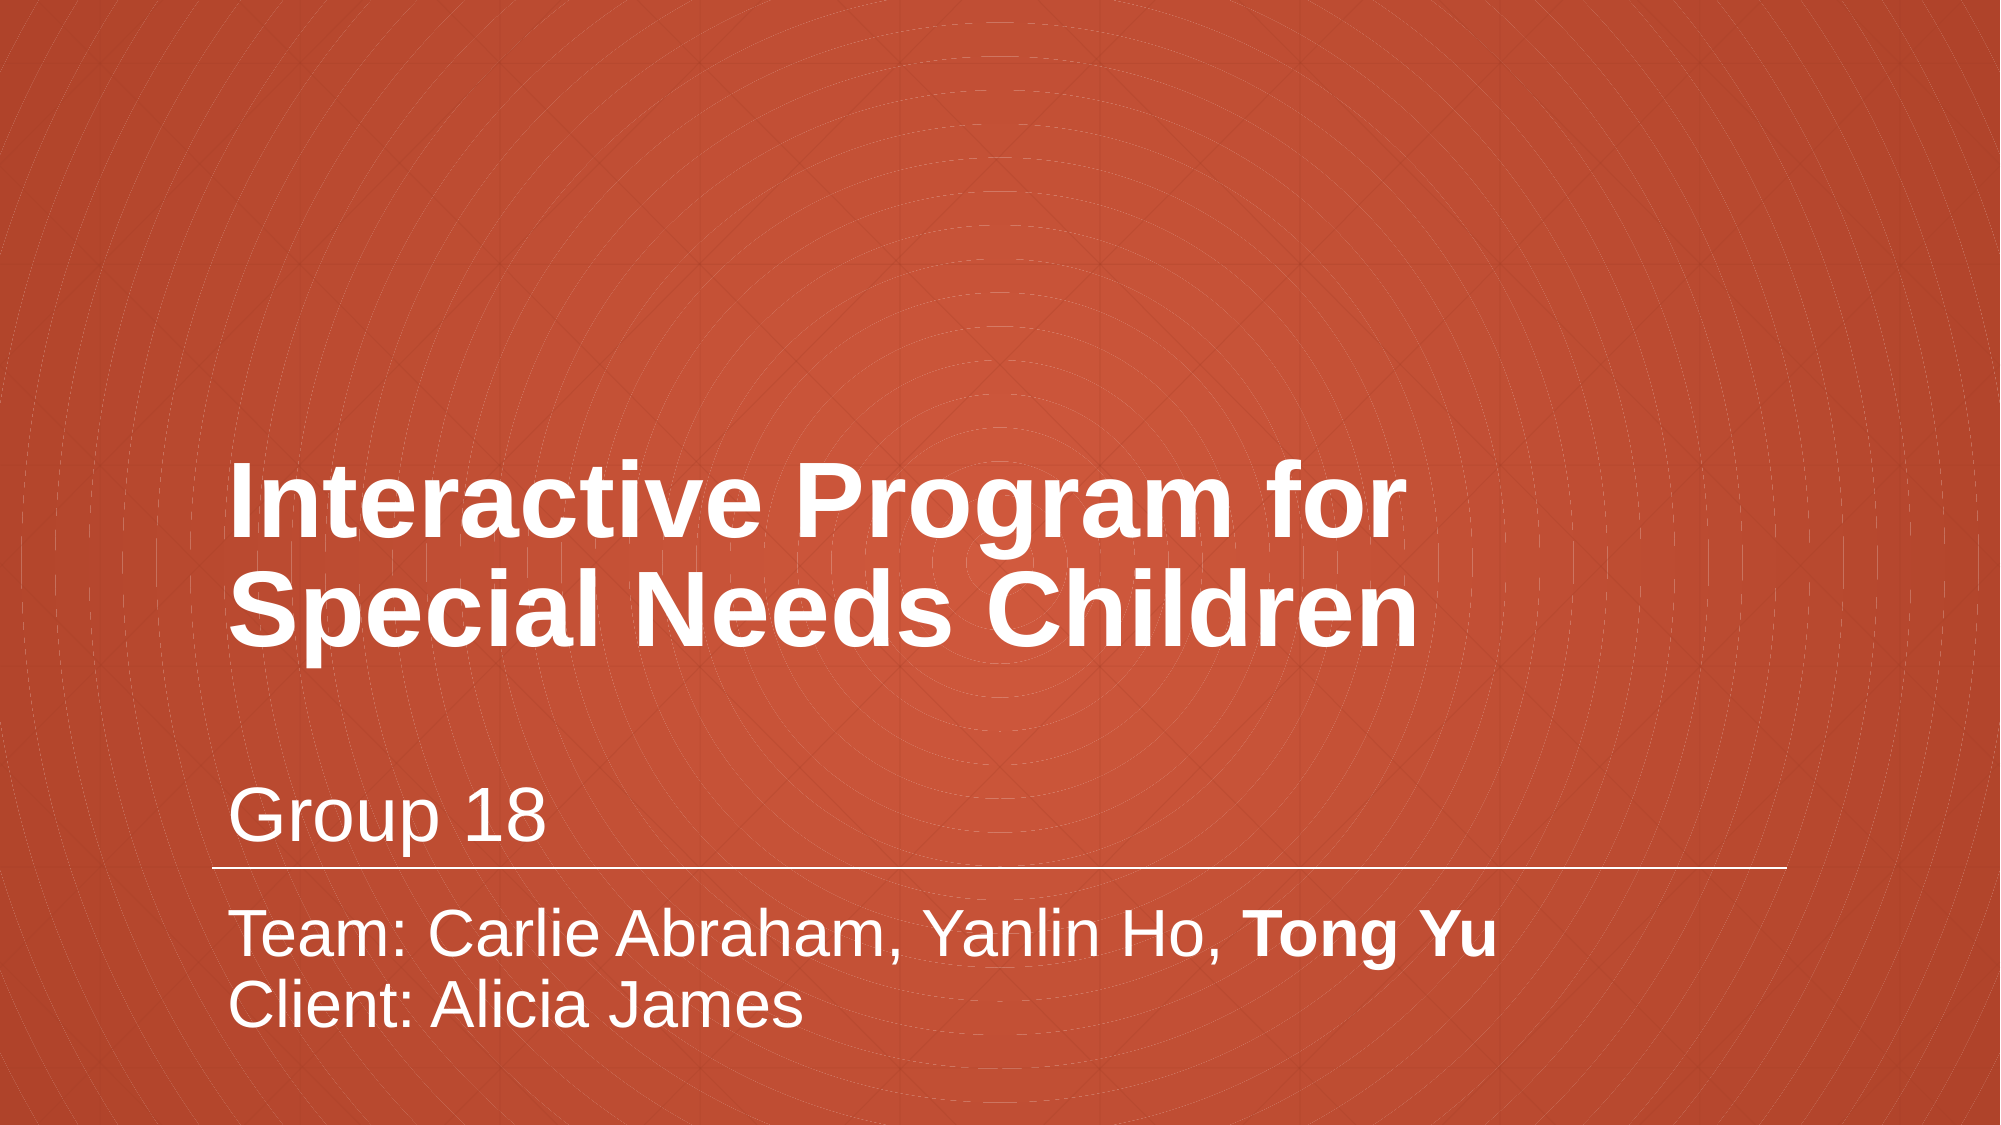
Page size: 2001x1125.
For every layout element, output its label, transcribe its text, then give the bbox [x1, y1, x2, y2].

list Team: Carlie Abraham, Yanlin Ho, Tong Yu Client: Alicia James [212, 891, 1788, 966]
title Interactive Program for Special Needs Children Group 18 [212, 230, 1775, 865]
